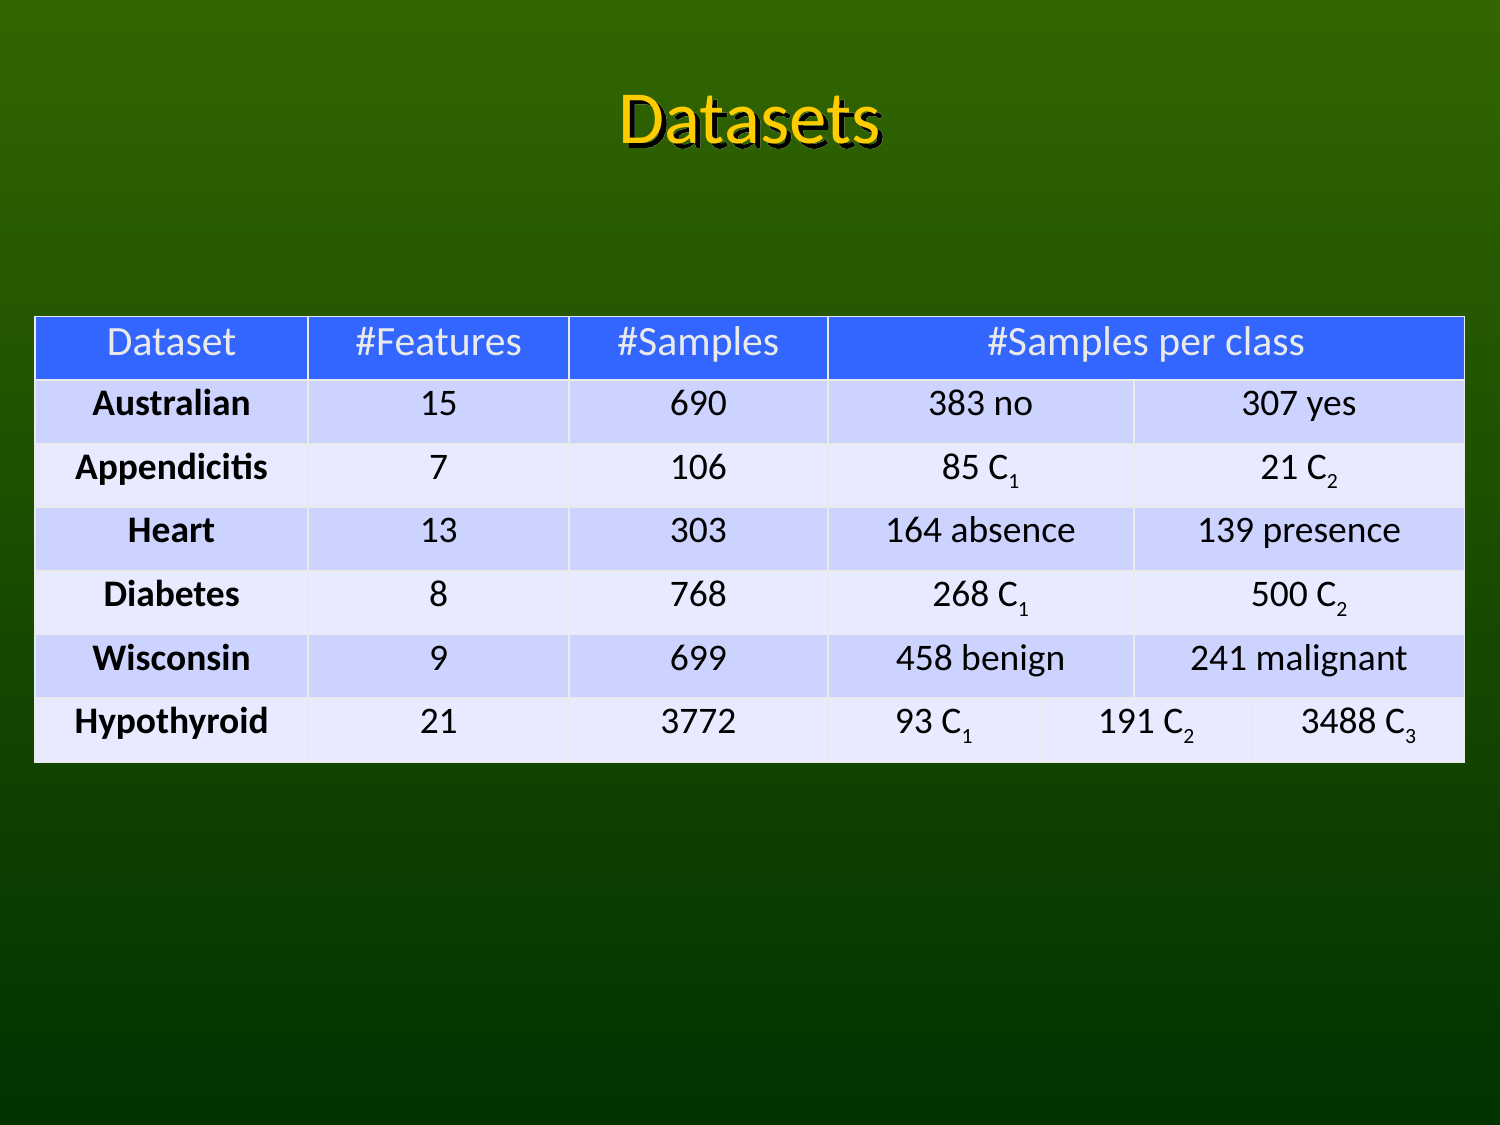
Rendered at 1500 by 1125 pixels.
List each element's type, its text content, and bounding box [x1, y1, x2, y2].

table_cell 21 [309, 699, 568, 761]
table_cell 458 benign [829, 635, 1133, 697]
title Datasets [112, 42, 1388, 185]
table_header #Features [309, 317, 568, 379]
table_cell 164 absence [829, 508, 1133, 570]
table_cell 3488 C3 [1253, 699, 1464, 761]
table_cell 93 C1 [829, 699, 1039, 761]
table_cell 383 no [829, 381, 1133, 443]
table_cell Appendicitis [36, 445, 307, 506]
table_cell 303 [570, 508, 827, 570]
table_cell 3772 [570, 699, 827, 761]
table_cell 13 [309, 508, 568, 570]
table_cell Australian [36, 381, 307, 443]
table_cell Diabetes [36, 572, 307, 634]
table_cell Wisconsin [36, 635, 307, 697]
table_cell 85 C1 [829, 445, 1133, 506]
table_cell 139 presence [1135, 508, 1464, 570]
table_cell 8 [309, 572, 568, 634]
table_cell 241 malignant [1135, 635, 1464, 697]
table_cell 500 C2 [1135, 572, 1464, 634]
table_cell 15 [309, 381, 568, 443]
table_header #Samples per class [829, 317, 1464, 379]
table_header #Samples [570, 317, 827, 379]
table_cell 699 [570, 635, 827, 697]
table_cell 9 [309, 635, 568, 697]
table_cell 106 [570, 445, 827, 506]
table_cell 191 C2 [1041, 699, 1251, 761]
table_cell 268 C1 [829, 572, 1133, 634]
table_cell Hypothyroid [36, 699, 307, 761]
table_cell 768 [570, 572, 827, 634]
table_cell 307 yes [1135, 381, 1464, 443]
table_cell Heart [36, 508, 307, 570]
table_header Dataset [36, 317, 307, 379]
table_cell 21 C2 [1135, 445, 1464, 506]
table_cell 7 [309, 445, 568, 506]
table_cell 690 [570, 381, 827, 443]
